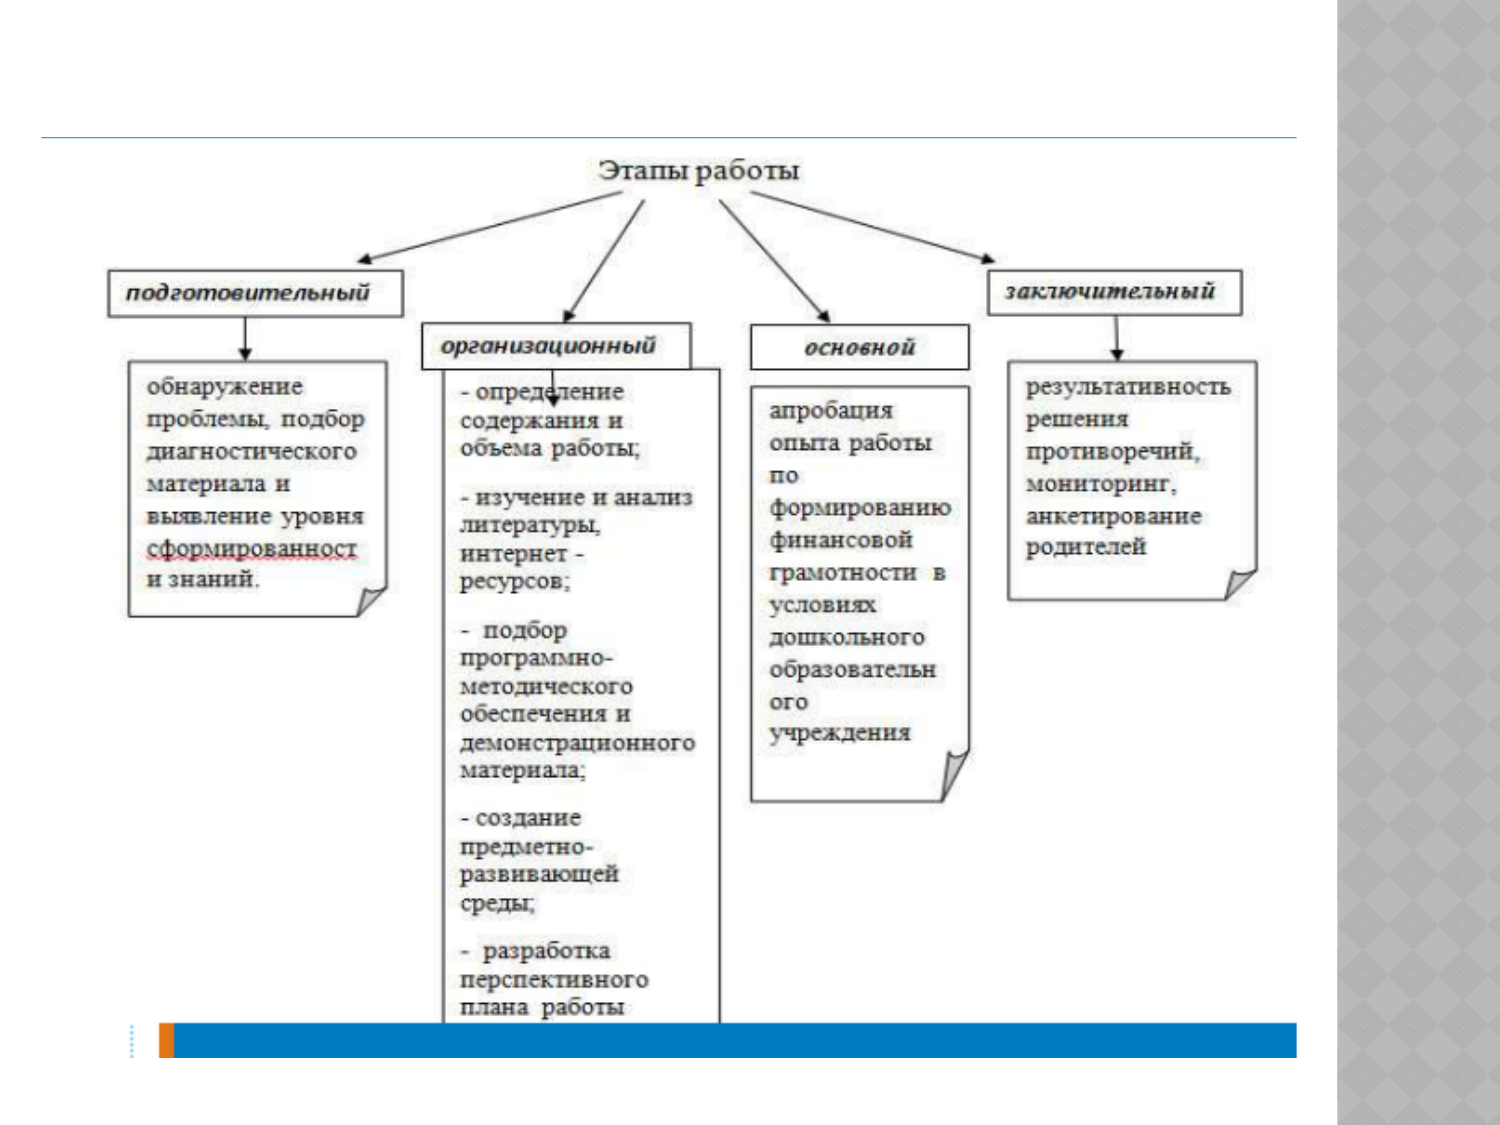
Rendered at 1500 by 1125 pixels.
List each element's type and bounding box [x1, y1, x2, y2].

list [40, 136, 1298, 1058]
